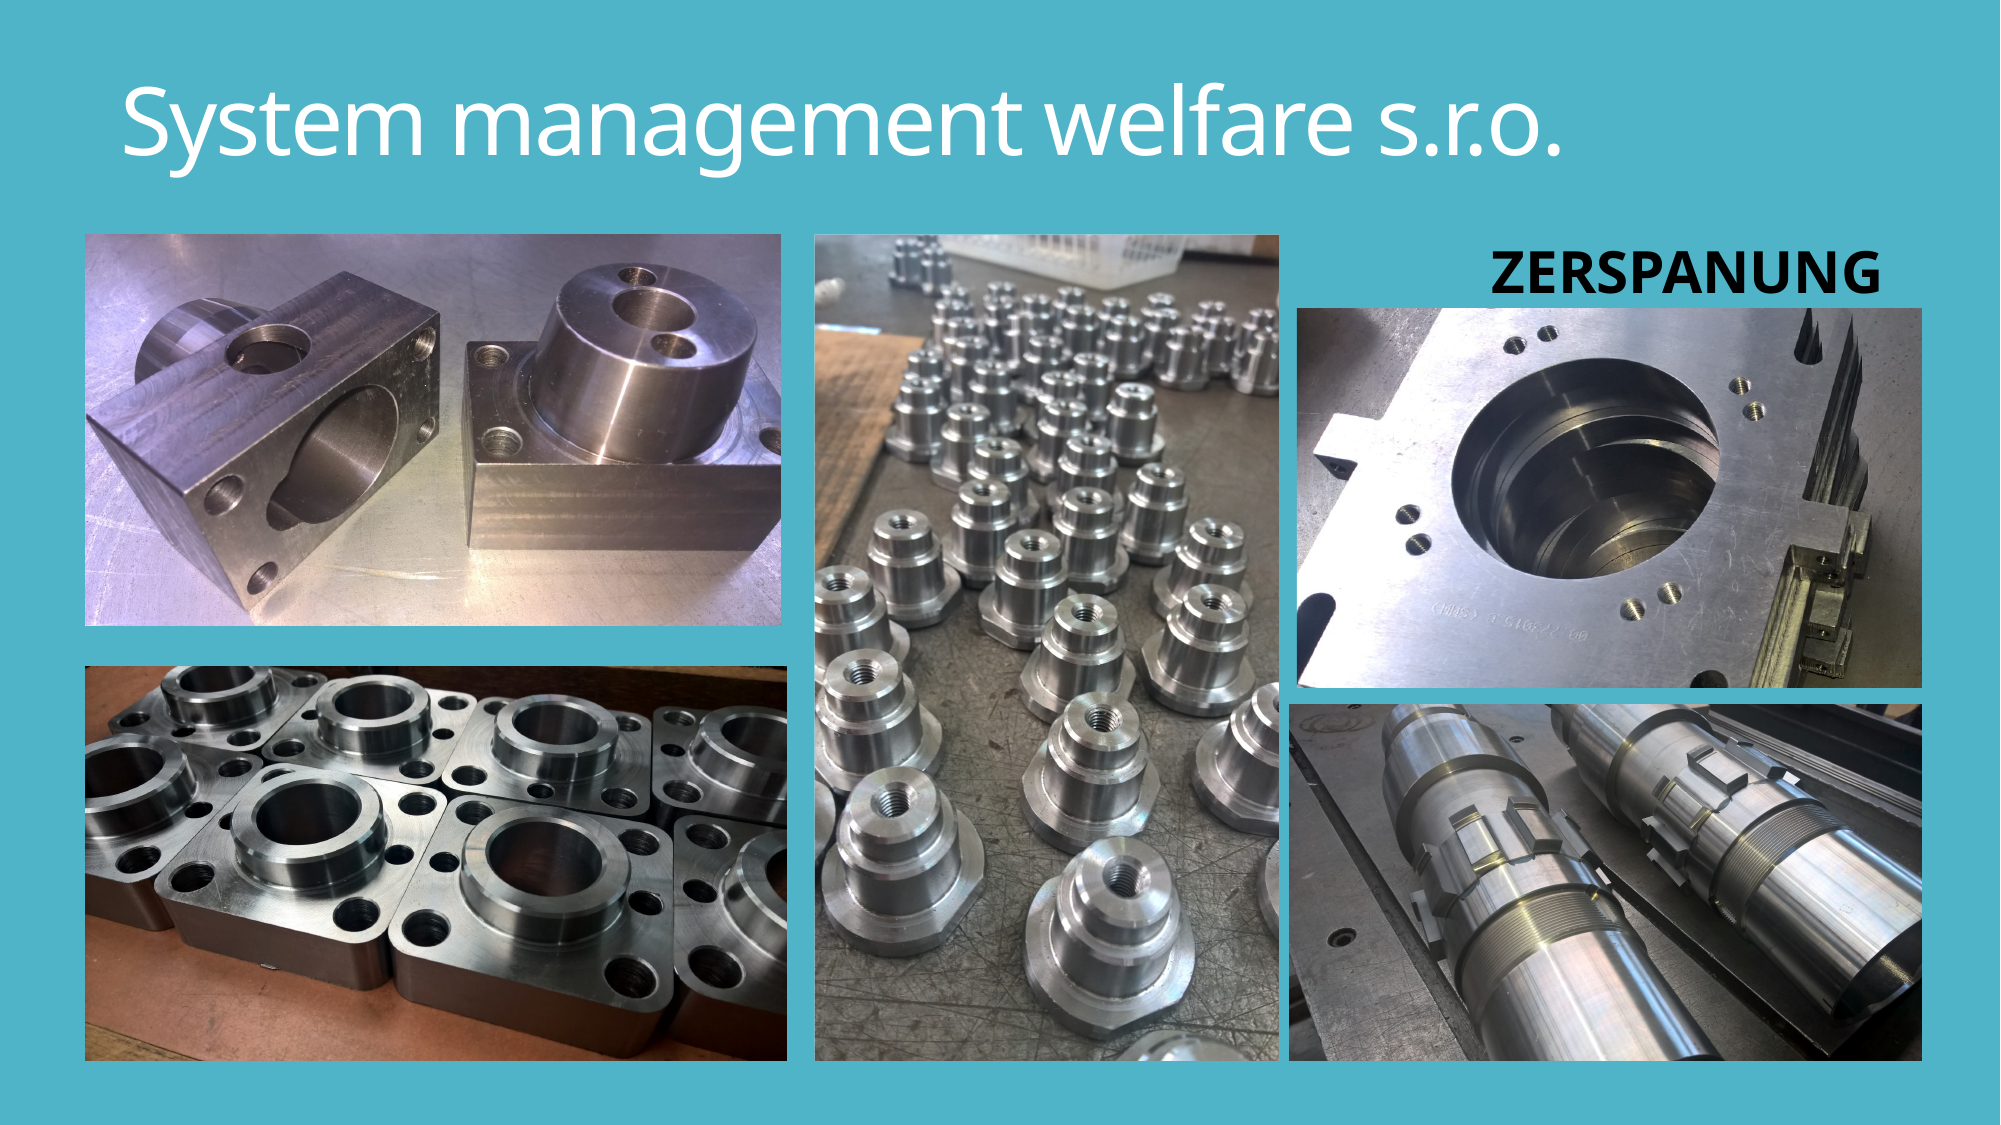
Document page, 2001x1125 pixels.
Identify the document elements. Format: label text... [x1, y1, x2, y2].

picture [85, 234, 1923, 1061]
text_box ZERSPANUNG [1144, 193, 1898, 313]
text_box System management welfare s.r.o. [105, 58, 1618, 194]
